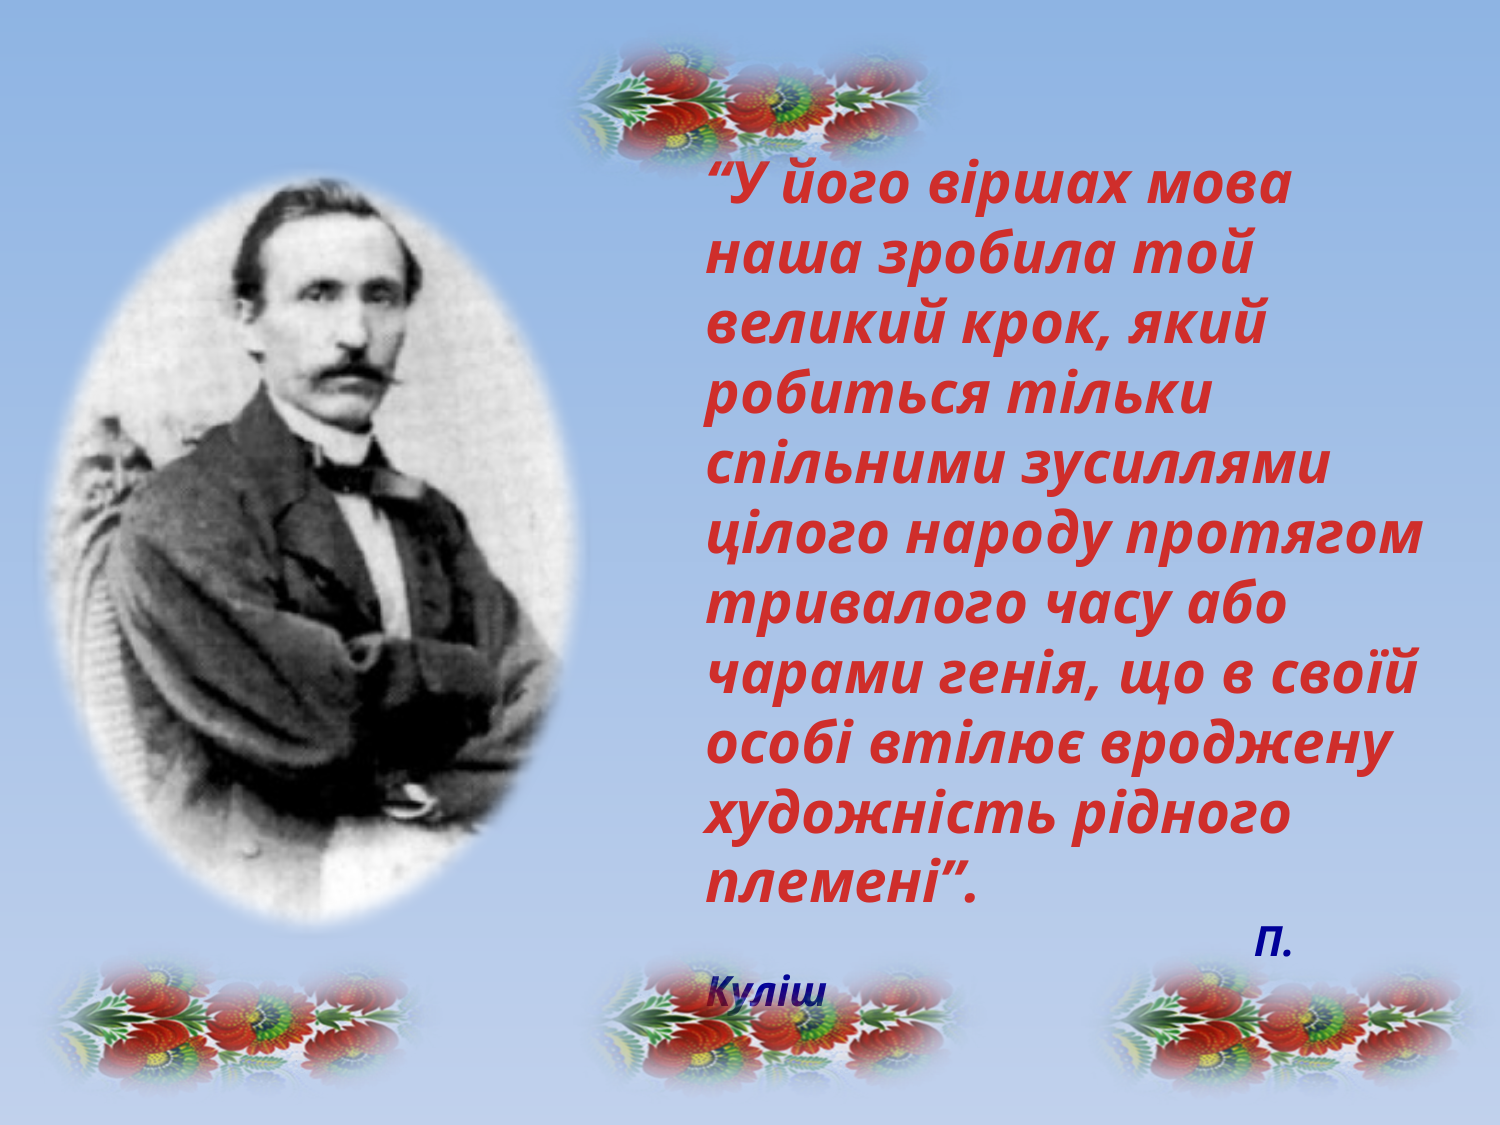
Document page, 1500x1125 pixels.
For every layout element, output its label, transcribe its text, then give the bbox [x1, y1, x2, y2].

picture [1052, 911, 1500, 1125]
text_box “У його віршах мова наша зробила той великий крок, який робиться тільки спільними зусиллями цілого народу протягом тривалого часу або чарами генія, що в своїй особі втілює вроджену художність рідного племені”. П. Куліш [690, 137, 1441, 1023]
picture [0, 0, 1006, 1125]
